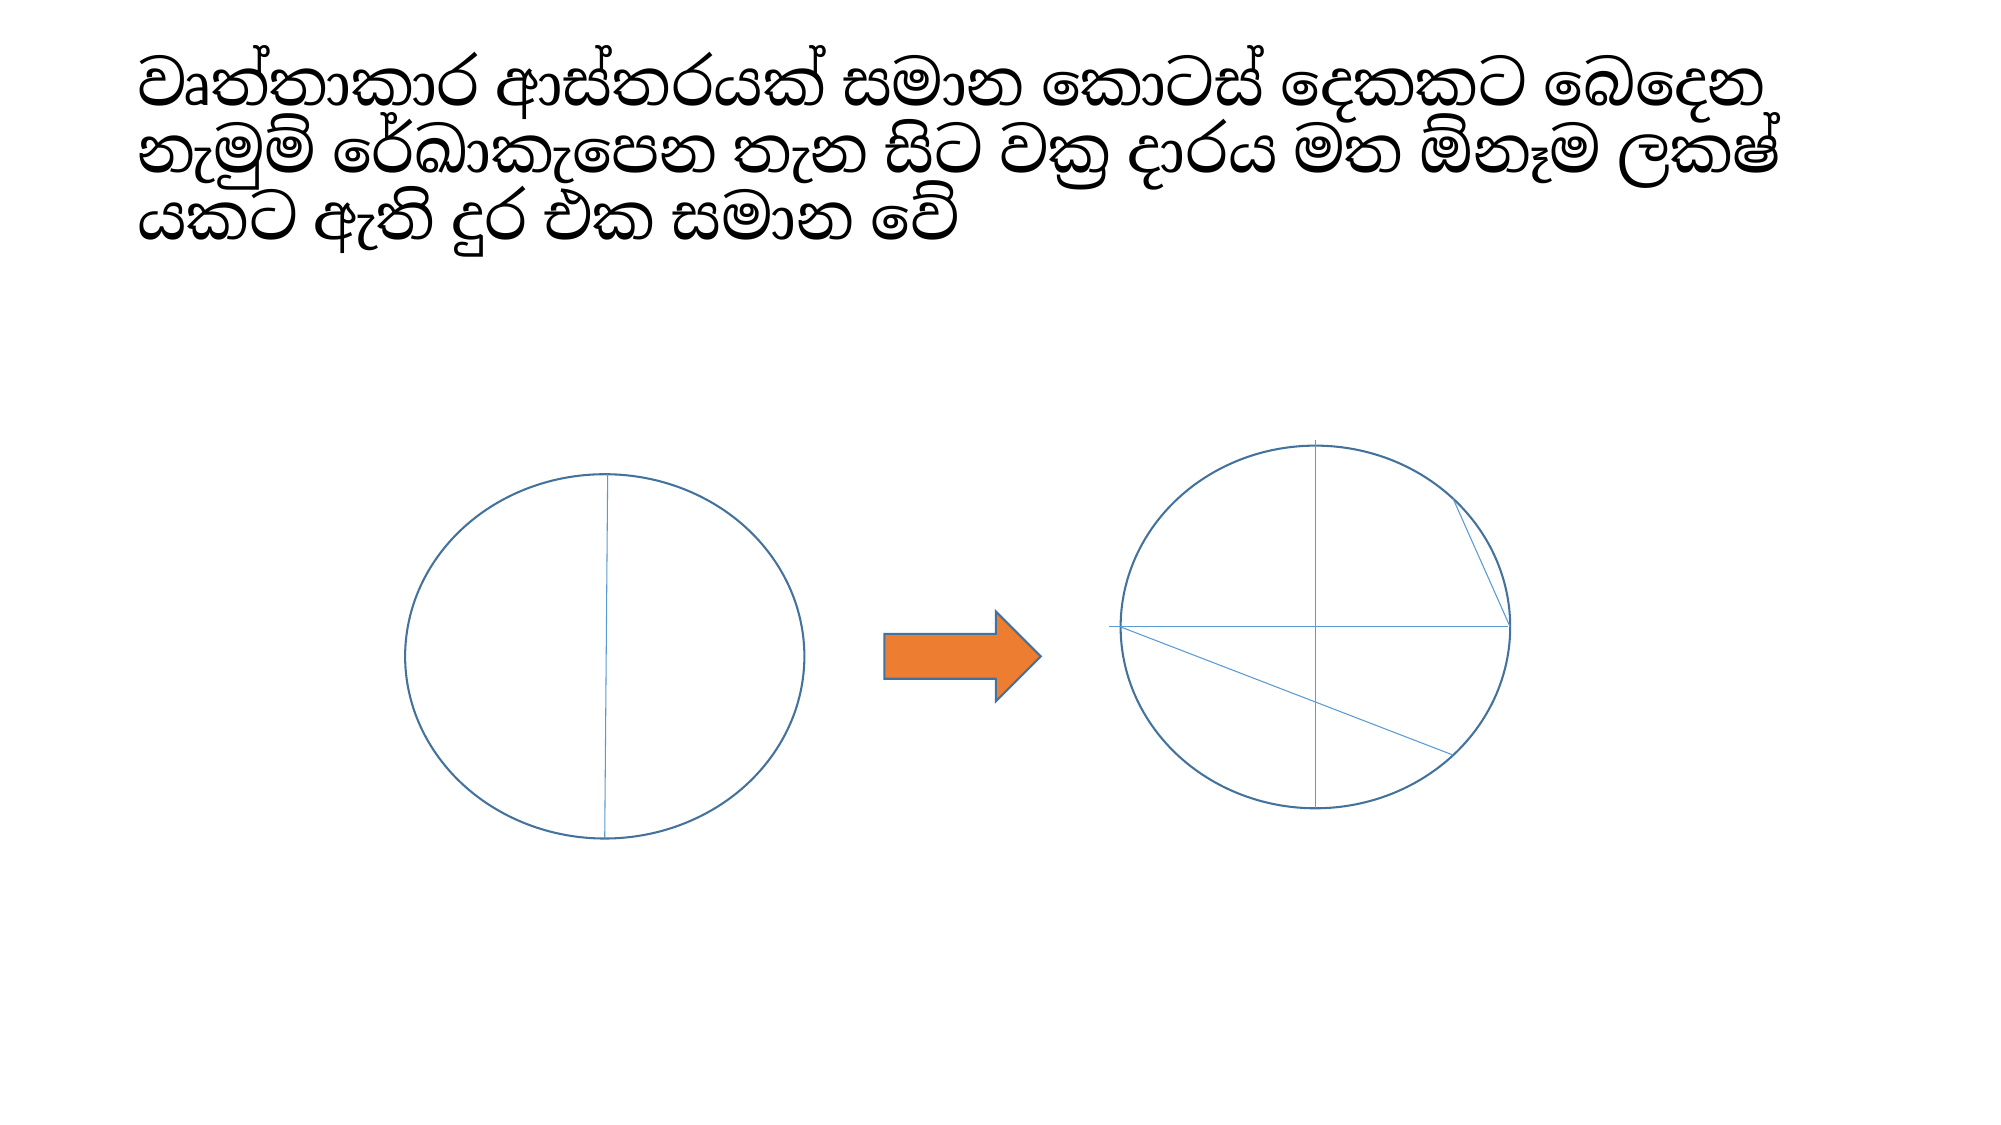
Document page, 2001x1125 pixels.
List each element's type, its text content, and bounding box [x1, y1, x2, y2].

text_box [1119, 444, 1512, 810]
text_box [883, 608, 1043, 704]
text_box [1177, 498, 1454, 756]
text_box [404, 473, 806, 840]
title වෘත්තාකාර ආස්තරයක් සමාන කොටස් දෙකකට බෙදෙන නැමුම් රේඛාකැපෙන තැන සිට වක්‍ර දාරය මත ඕනෑම ලකෂ්‍යකට ඇති දුර එක සමාන වේ [122, 43, 1848, 262]
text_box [604, 474, 608, 839]
